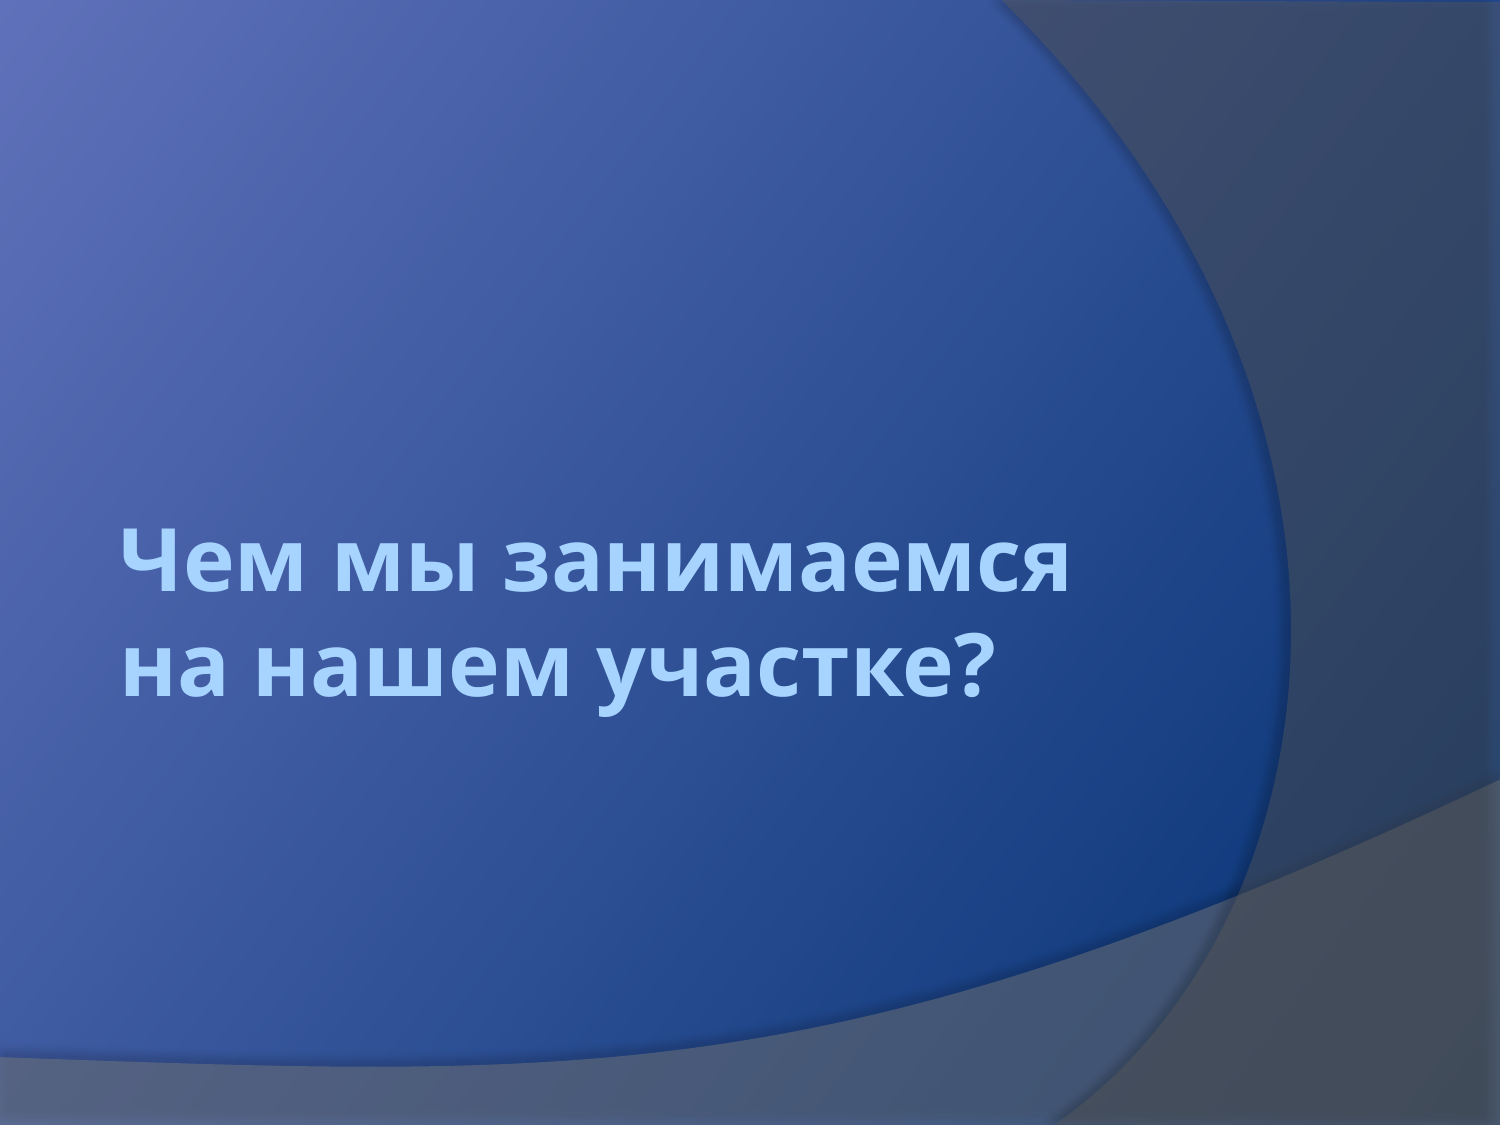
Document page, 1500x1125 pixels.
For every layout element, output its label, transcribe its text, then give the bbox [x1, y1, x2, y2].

title Чем мы занимаемся на нашем участке? [112, 503, 1200, 803]
